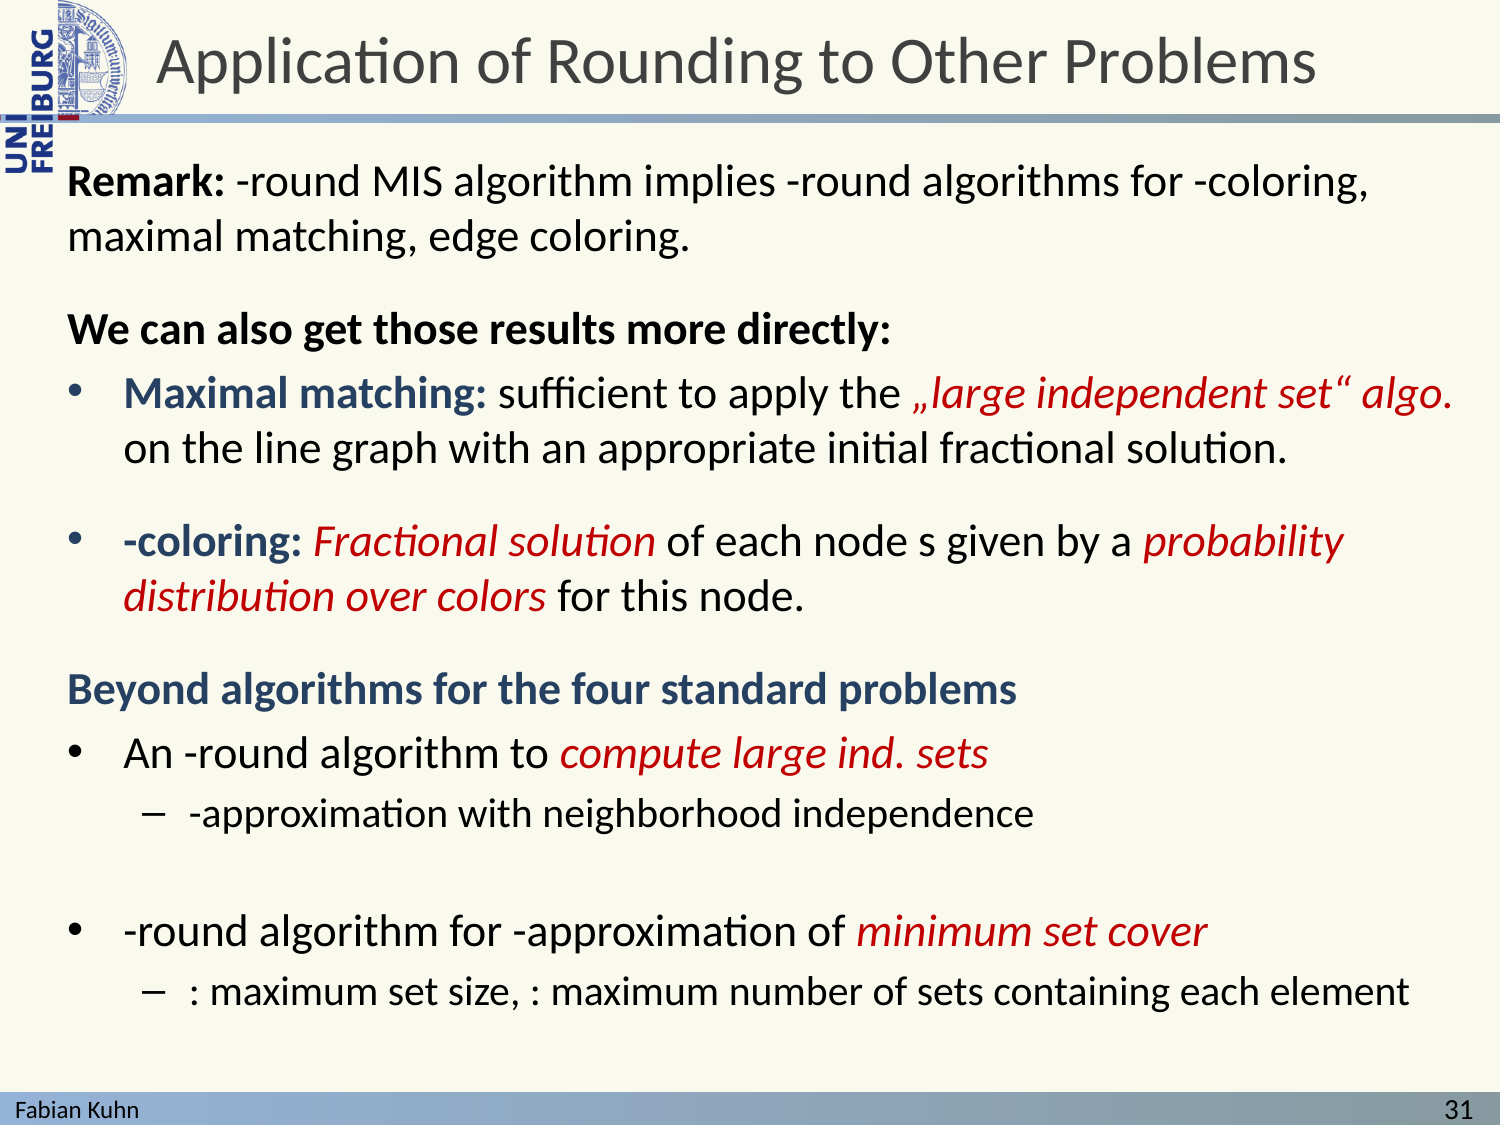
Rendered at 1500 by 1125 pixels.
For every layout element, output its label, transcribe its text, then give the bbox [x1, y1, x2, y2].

slide_number 31 [1417, 1090, 1500, 1125]
picture [0, 0, 127, 173]
title Application of Rounding to Other Problems [141, 0, 1500, 114]
